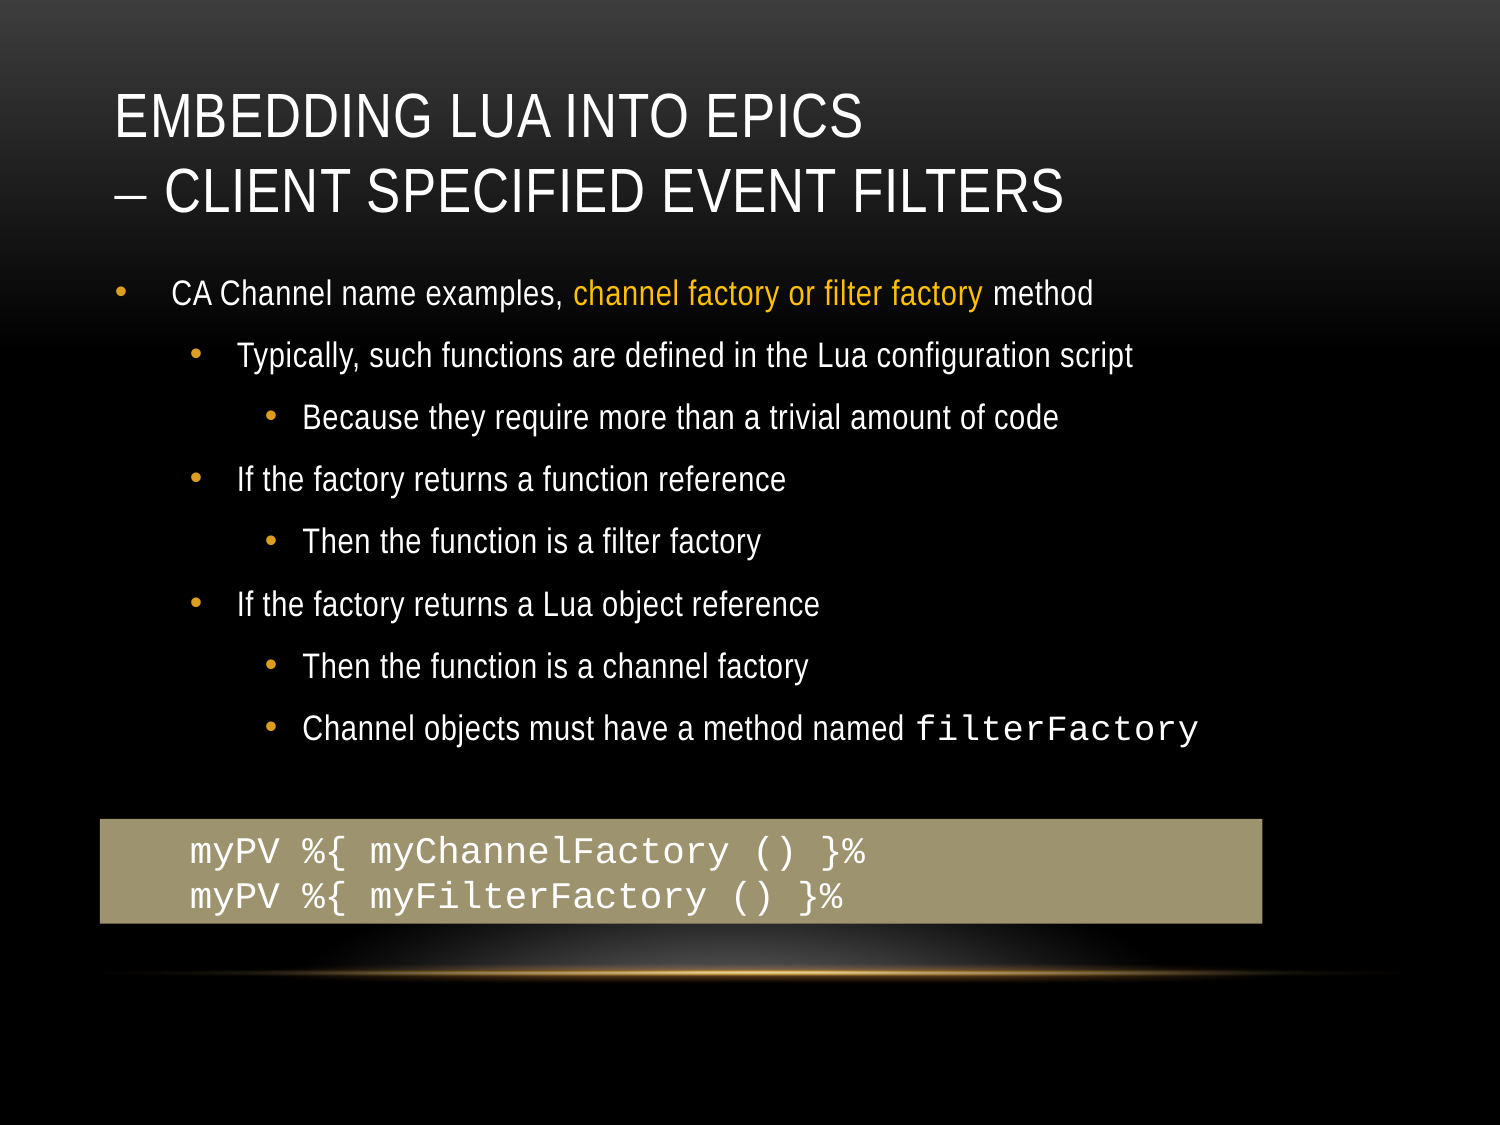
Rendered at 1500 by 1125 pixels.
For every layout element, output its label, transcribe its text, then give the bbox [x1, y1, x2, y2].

list CA Channel name examples, channel factory or filter factory method Typically, such functions are defined in the Lua configuration script Because they require more than a trivial amount of code If the factory returns a function reference Then the function is a filter factory If the factory returns a Lua object reference Then the function is a channel factory Channel objects must have a method named filterFactory [99, 262, 1400, 788]
picture [0, 0, 1500, 1125]
title Embedding Lua into EPICS – client specified event filters [99, 45, 1400, 233]
text_box myPV %{ myChannelFactory () }% myPV %{ myFilterFactory () }% [99, 818, 1263, 924]
